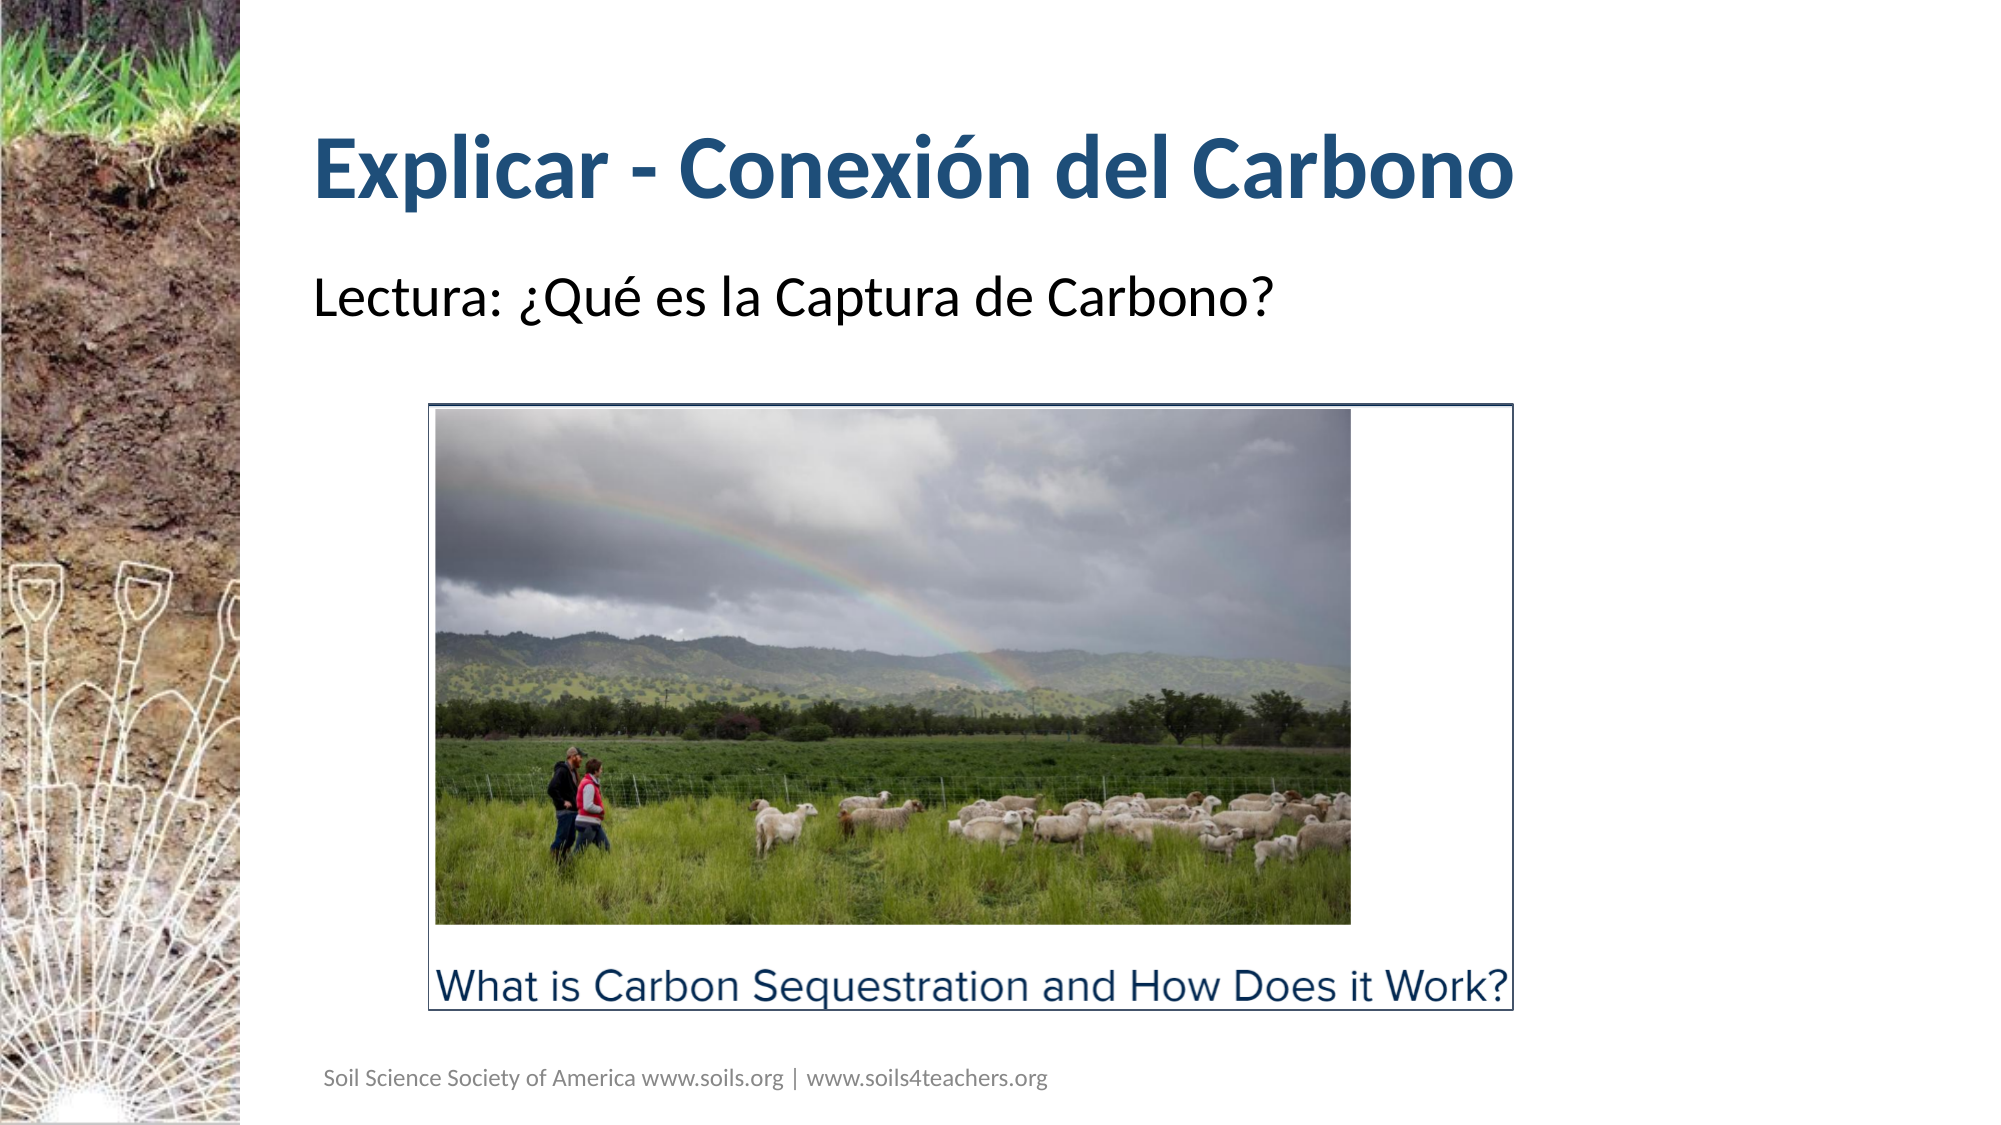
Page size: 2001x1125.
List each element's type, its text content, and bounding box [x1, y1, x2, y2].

list Lectura: ¿Qué es la Captura de Carbono? [298, 259, 1863, 363]
picture [0, 0, 240, 1125]
title Explicar - Conexión del Carbono [298, 59, 1863, 259]
slide_number Soil Science Society of America www.soils.org | www.soils4teachers.org [308, 1051, 1307, 1102]
picture [428, 404, 1513, 1010]
